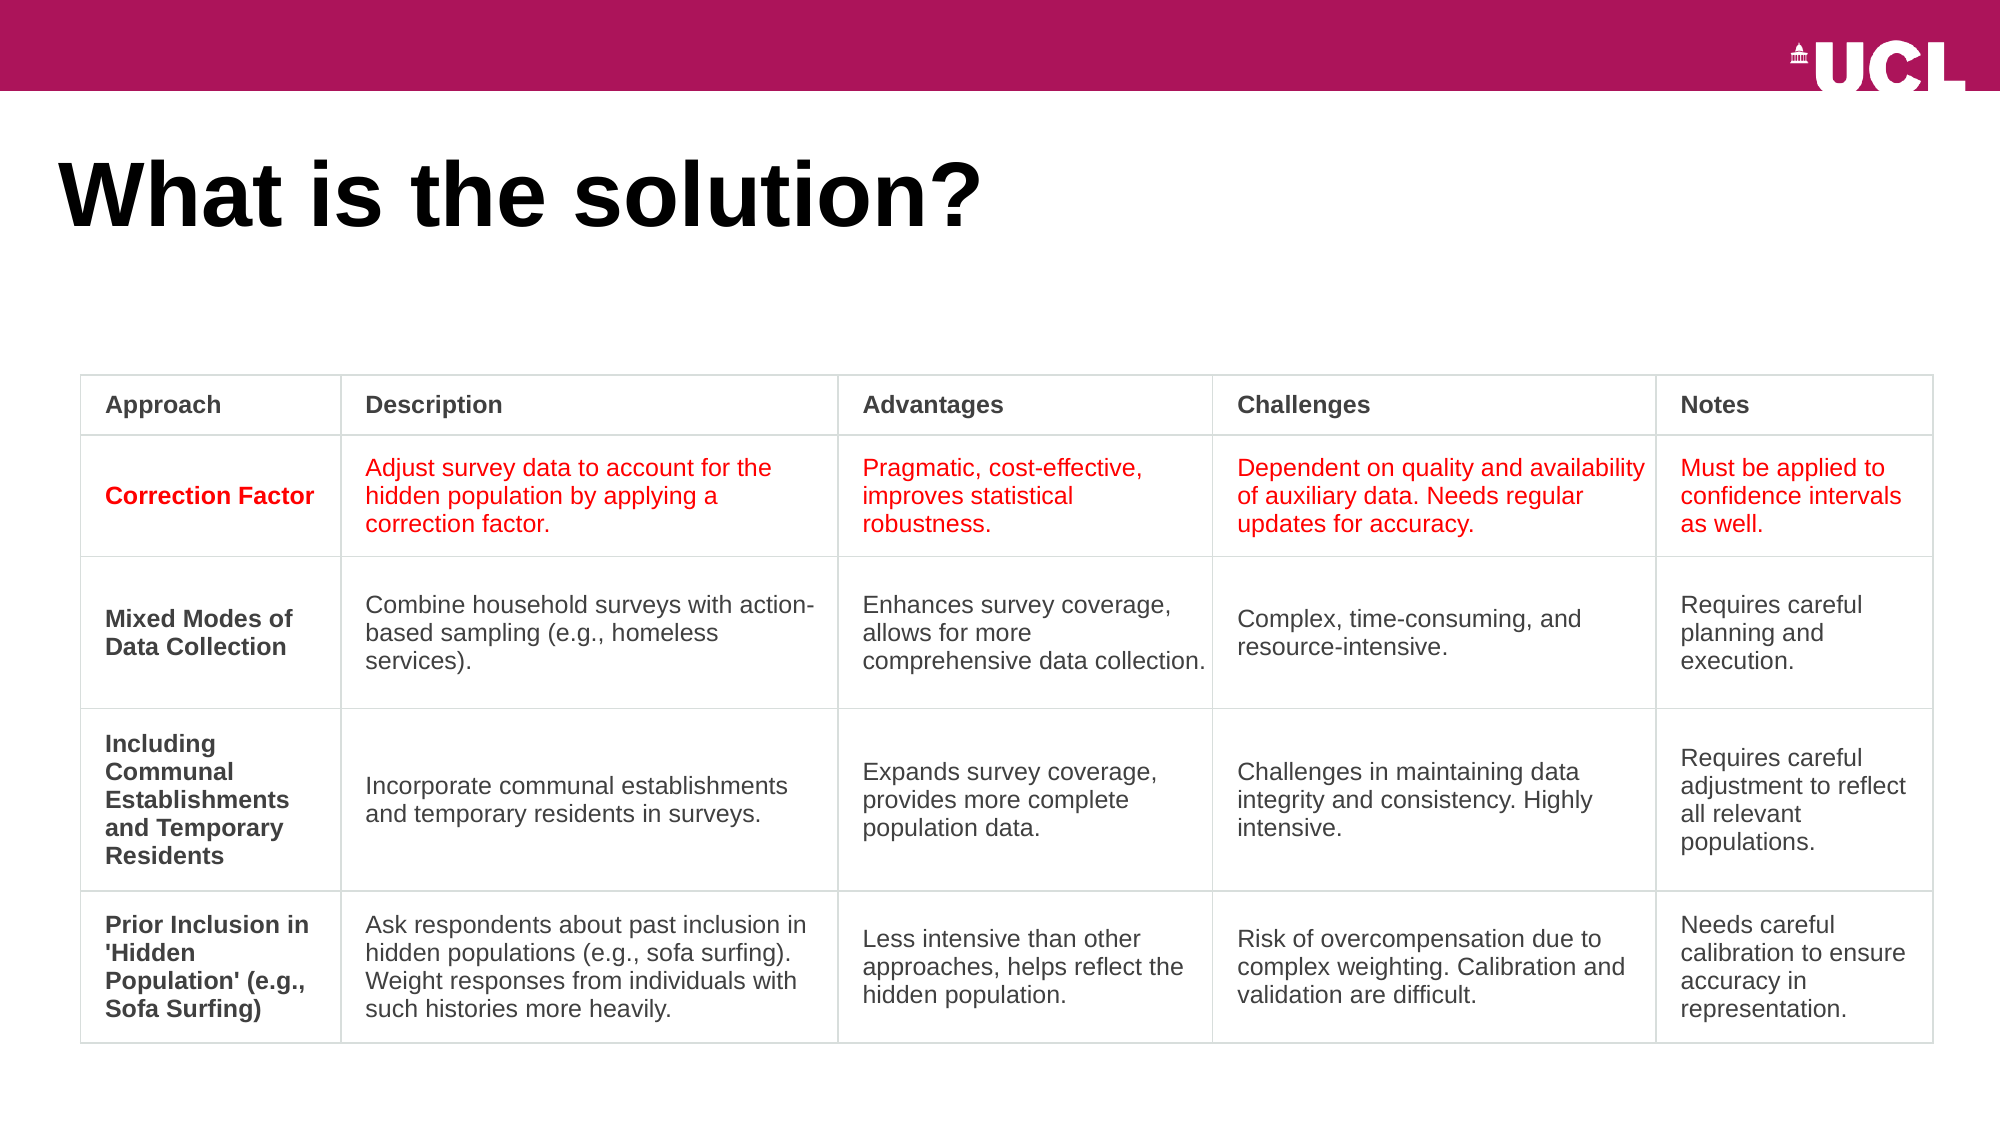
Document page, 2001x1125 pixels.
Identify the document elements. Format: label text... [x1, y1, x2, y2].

table_cell Requires careful planning and execution. [1657, 557, 1932, 708]
table_header Description [342, 376, 837, 434]
table_cell Ask respondents about past inclusion in hidden populations (e.g., sofa surfing). Weight responses from individuals with such histories more heavily. [342, 892, 837, 1042]
table_cell Adjust survey data to account for the hidden population by applying a correction factor. [342, 436, 837, 556]
table_cell Less intensive than other approaches, helps reflect the hidden population. [839, 892, 1212, 1042]
table_cell Prior Inclusion in 'Hidden Population' (e.g., Sofa Surfing) [81, 892, 340, 1042]
table_cell Incorporate communal establishments and temporary residents in surveys. [342, 709, 837, 890]
table_cell Challenges in maintaining data integrity and consistency. Highly intensive. [1213, 709, 1655, 890]
table_cell Enhances survey coverage, allows for more comprehensive data collection. [839, 557, 1212, 708]
table_cell Pragmatic, cost-effective, improves statistical robustness. [839, 436, 1212, 556]
table_cell Risk of overcompensation due to complex weighting. Calibration and validation are difficult. [1213, 892, 1655, 1042]
table_header Notes [1657, 376, 1932, 434]
table_cell Needs careful calibration to ensure accuracy in representation. [1657, 892, 1932, 1042]
table_cell Combine household surveys with action-based sampling (e.g., homeless services). [342, 557, 837, 708]
table_cell Mixed Modes of Data Collection [81, 557, 340, 708]
table_cell Correction Factor [81, 436, 340, 556]
title What is the solution? [59, 147, 1536, 372]
table_cell Complex, time-consuming, and resource-intensive. [1213, 557, 1655, 708]
table_cell Requires careful adjustment to reflect all relevant populations. [1657, 709, 1932, 890]
table_header Approach [81, 376, 340, 434]
table_cell Expands survey coverage, provides more complete population data. [839, 709, 1212, 890]
table_cell Including Communal Establishments and Temporary Residents [81, 709, 340, 890]
table_header Advantages [839, 376, 1212, 434]
table_cell Dependent on quality and availability of auxiliary data. Needs regular updates for accuracy. [1213, 436, 1655, 556]
table_header Challenges [1213, 376, 1655, 434]
table_cell Must be applied to confidence intervals as well. [1657, 436, 1932, 556]
picture [0, 0, 2000, 91]
